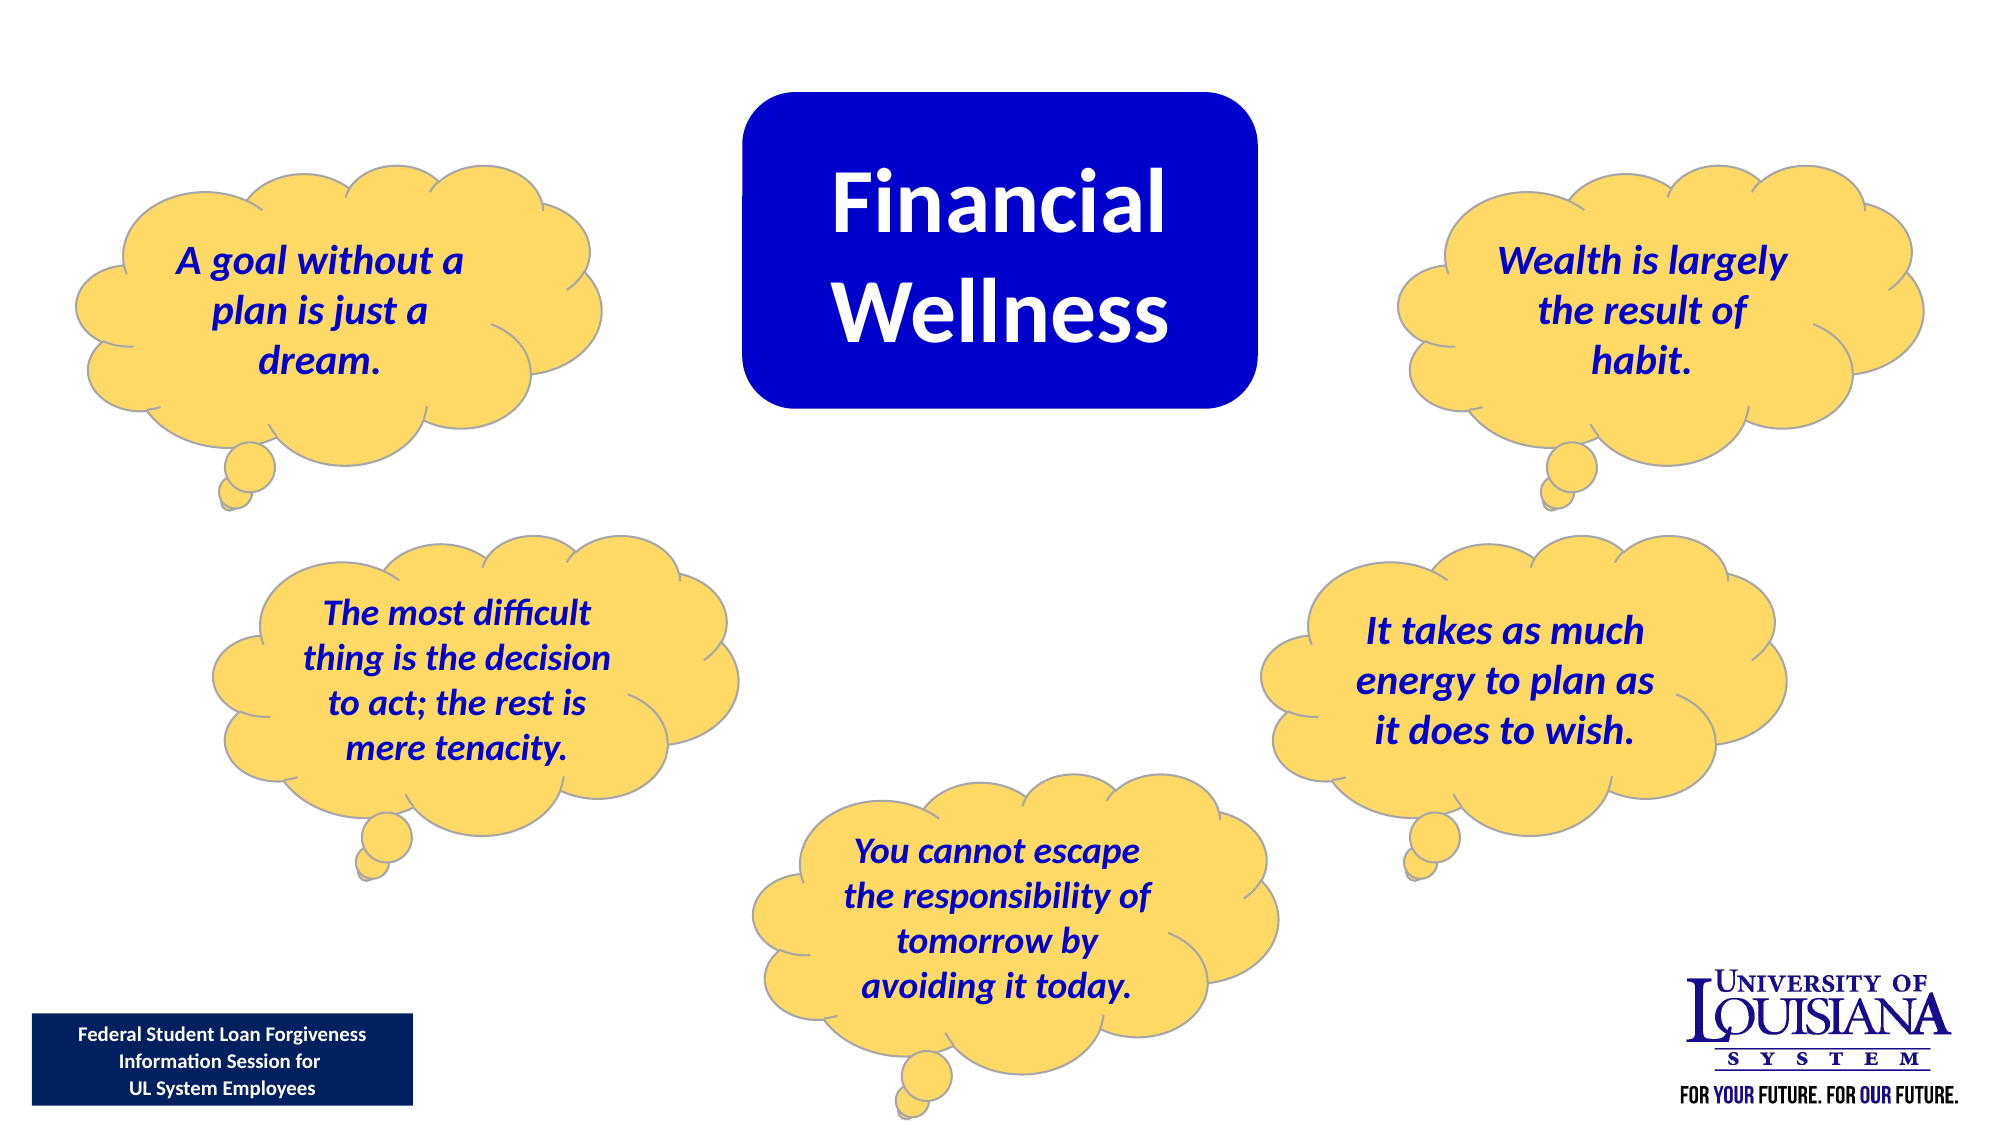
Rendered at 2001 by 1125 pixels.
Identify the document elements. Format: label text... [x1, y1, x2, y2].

picture [1655, 956, 1983, 1120]
text_box Wealth is largely the result of habit. [1396, 164, 1925, 512]
text_box It takes as much energy to plan as it does to wish. [1259, 534, 1788, 882]
text_box The most difficult thing is the decision to act; the rest is mere tenacity. [211, 534, 740, 882]
text_box A goal without a plan is just a dream. [74, 164, 603, 512]
text_box Financial Wellness [741, 91, 1259, 410]
text_box You cannot escape the responsibility of tomorrow by avoiding it today. [751, 773, 1280, 1121]
